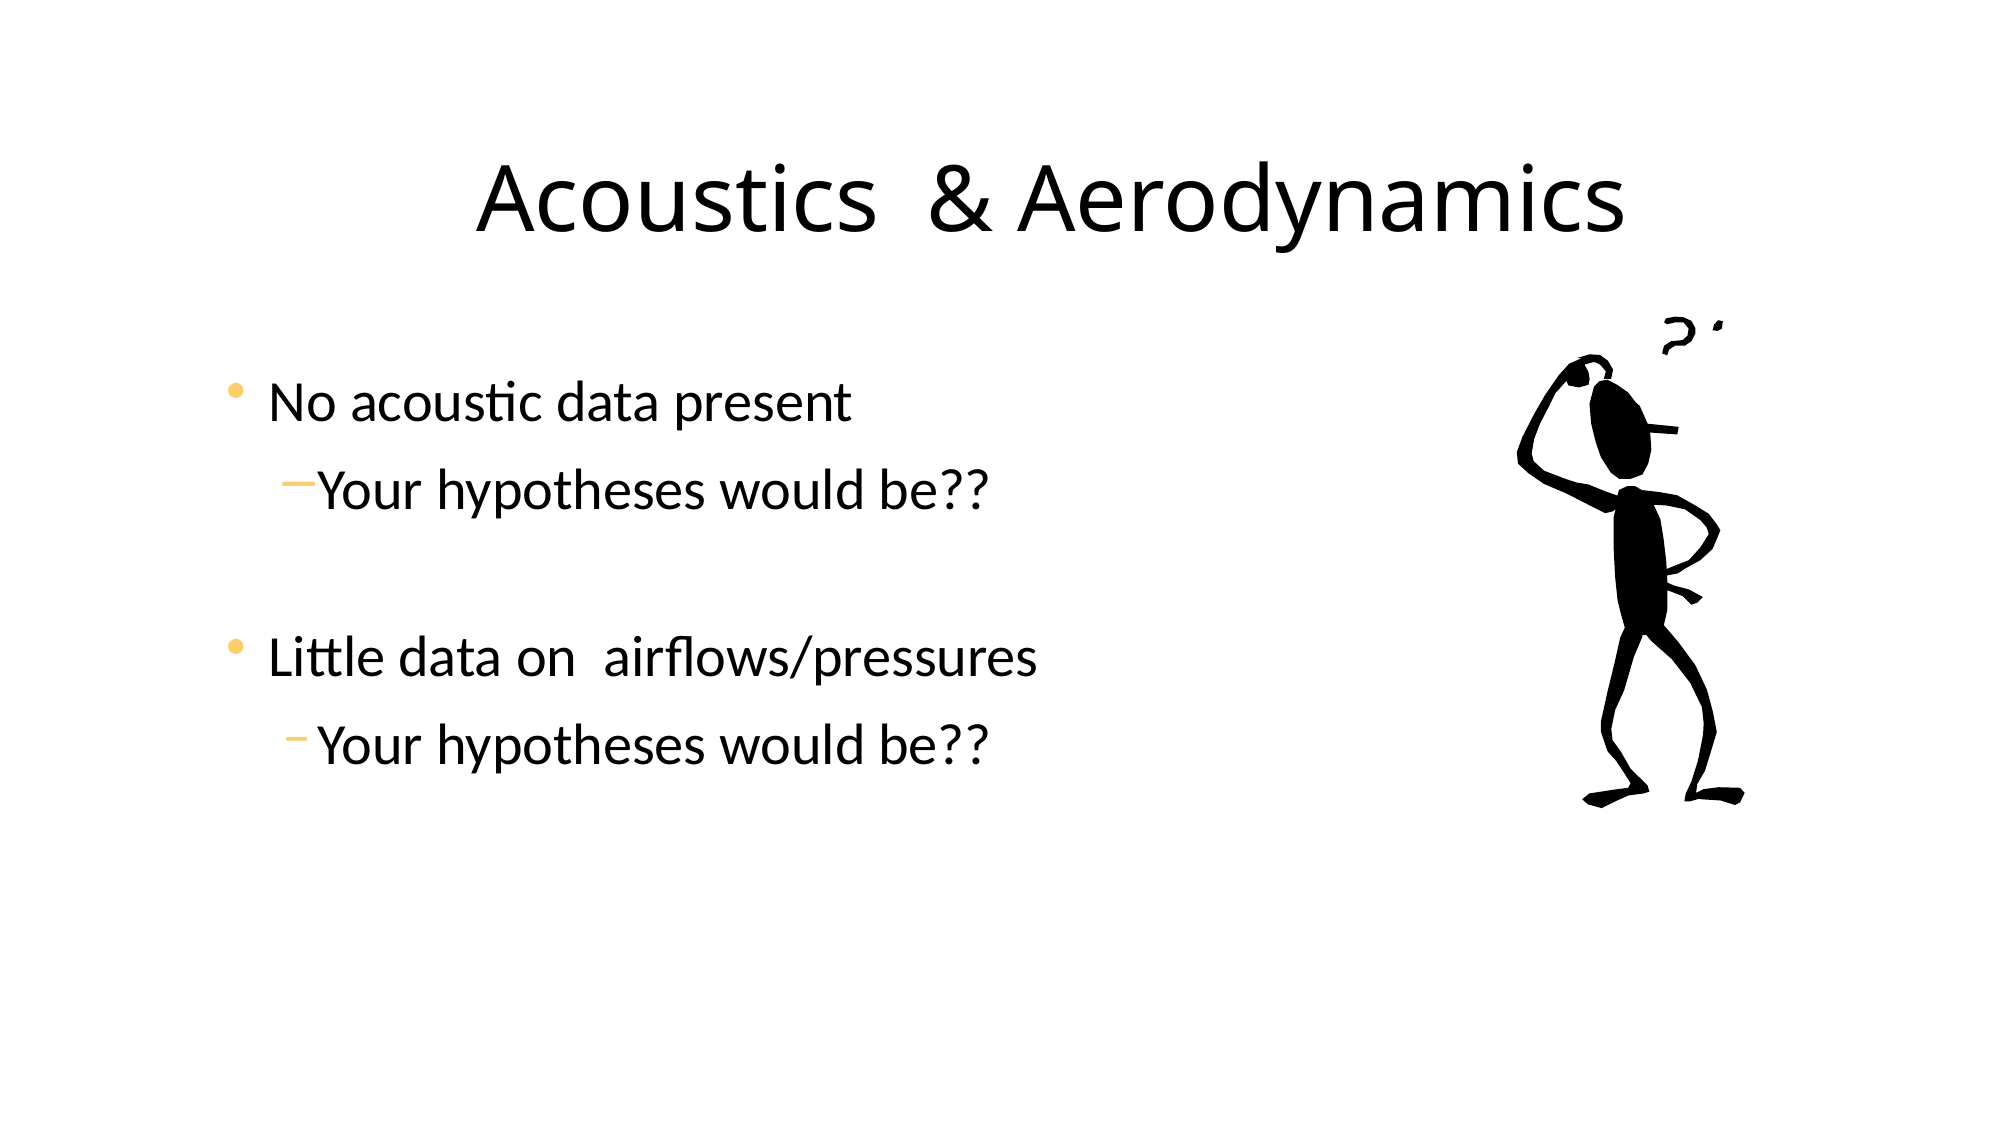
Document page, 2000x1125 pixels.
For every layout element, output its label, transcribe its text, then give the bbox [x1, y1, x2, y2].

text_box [1516, 316, 1745, 809]
title Acoustics & Aerodynamics [474, 60, 1631, 251]
text_box No acoustic data present Your hypotheses would be?? Little data on airflows/pressures Your hypotheses would be?? [224, 343, 1322, 777]
